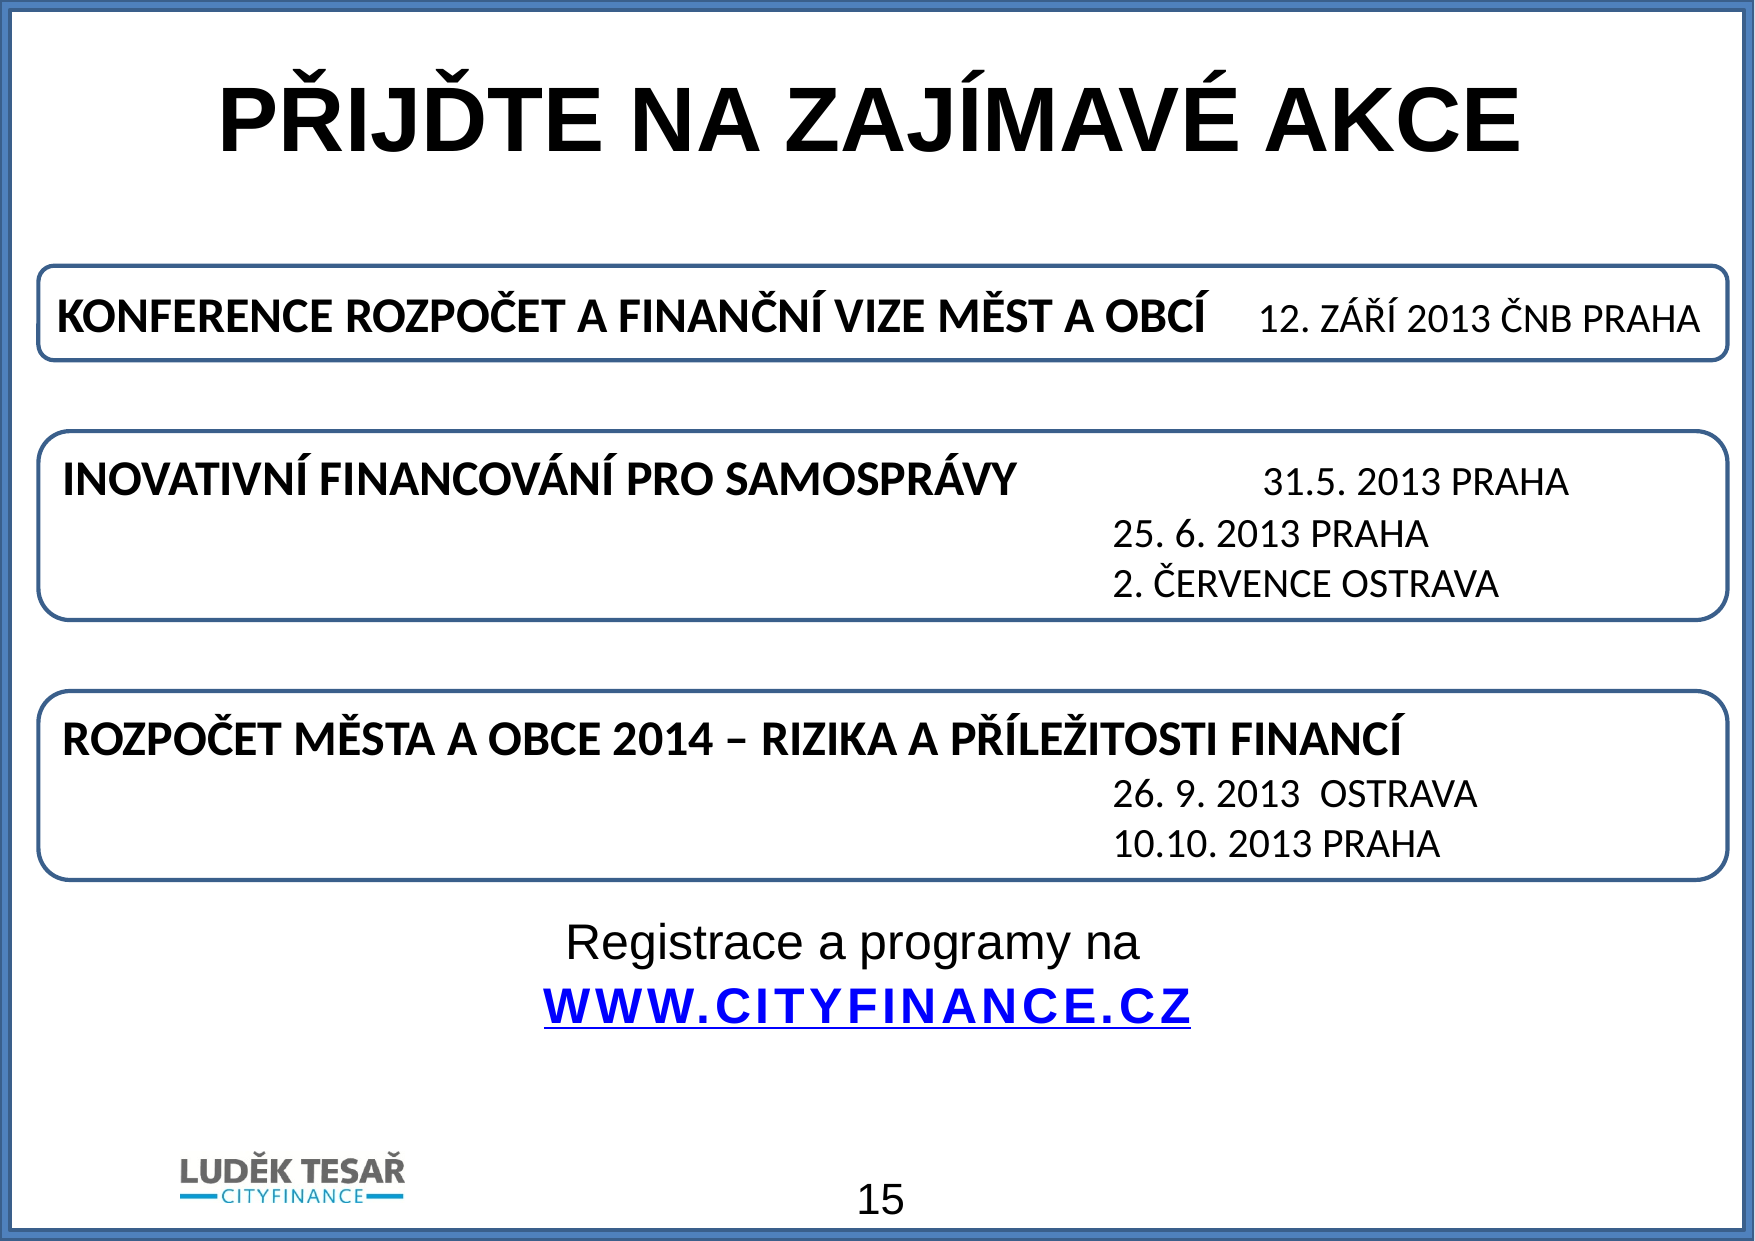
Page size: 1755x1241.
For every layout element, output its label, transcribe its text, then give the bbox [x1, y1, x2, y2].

text_box Registrace a programy na WWW.CITYFINANCE.CZ [85, 915, 1622, 1093]
text_box INOVATIVNÍ FINANCOVÁNÍ PRO SAMOSPRÁVY 31.5. 2013 PRAHA 25. 6. 2013 PRAHA 2. ČERVENCE OSTRAVA [36, 429, 1730, 623]
text_box Rozpočet města a obce 2014 – rizika a příležitosti financí 26. 9. 2013 OSTRAVA 10.10. 2013 PRAHA [36, 688, 1730, 883]
title PŘIJĎTE NA ZAJÍMAVÉ AKCE [26, 29, 1716, 202]
picture [180, 1151, 405, 1203]
text_box KONFERENCE ROZPOČET A FINANČNÍ VIZE MĚST A OBCÍ 12. ZÁŘÍ 2013 ČNB PRAHA [36, 263, 1730, 363]
slide_number 15 [841, 1163, 928, 1205]
